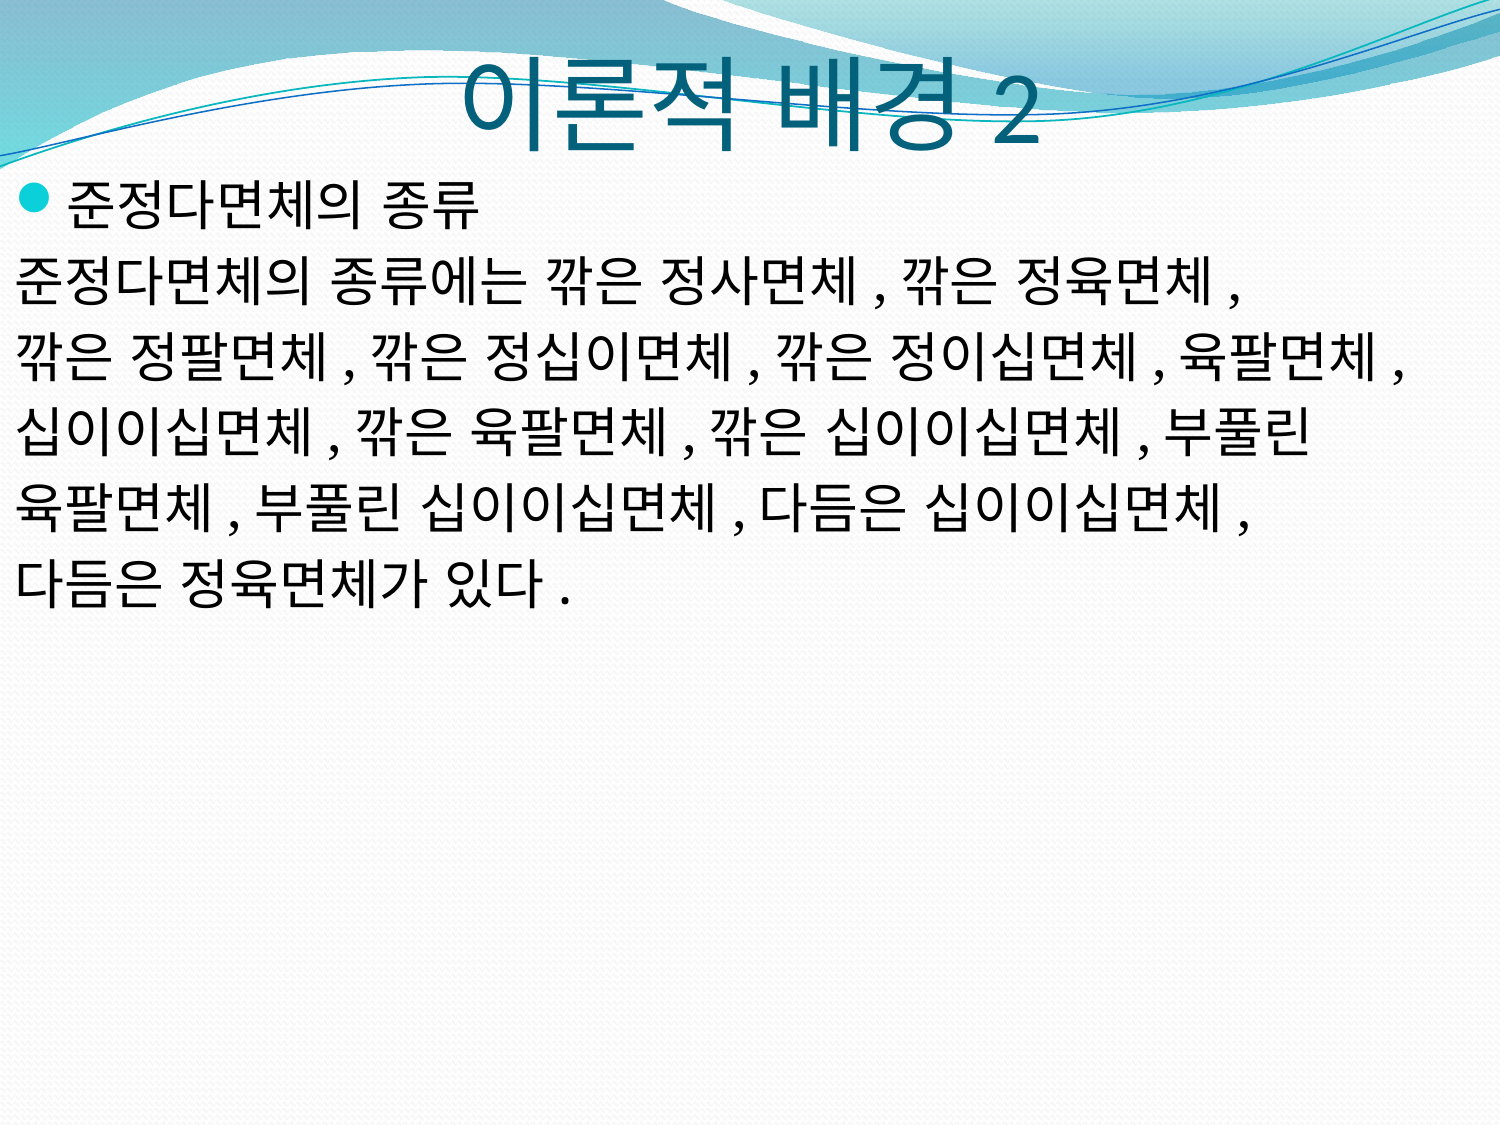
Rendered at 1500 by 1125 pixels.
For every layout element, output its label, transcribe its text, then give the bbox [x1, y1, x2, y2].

list 준정다면체의 종류 준정다면체의 종류에는 깎은 정사면체,깎은 정육면체, 깎은 정팔면체,깎은 정십이면체,깎은 정이십면체,육팔면체, 십이이십면체,깎은 육팔면체,깎은 십이이십면체,부풀린 육팔면체,부풀린 십이이십면체,다듬은 십이이십면체, 다듬은 정육면체가 있다. [0, 164, 1500, 1125]
title 이론적 배경2 [0, 0, 1500, 164]
